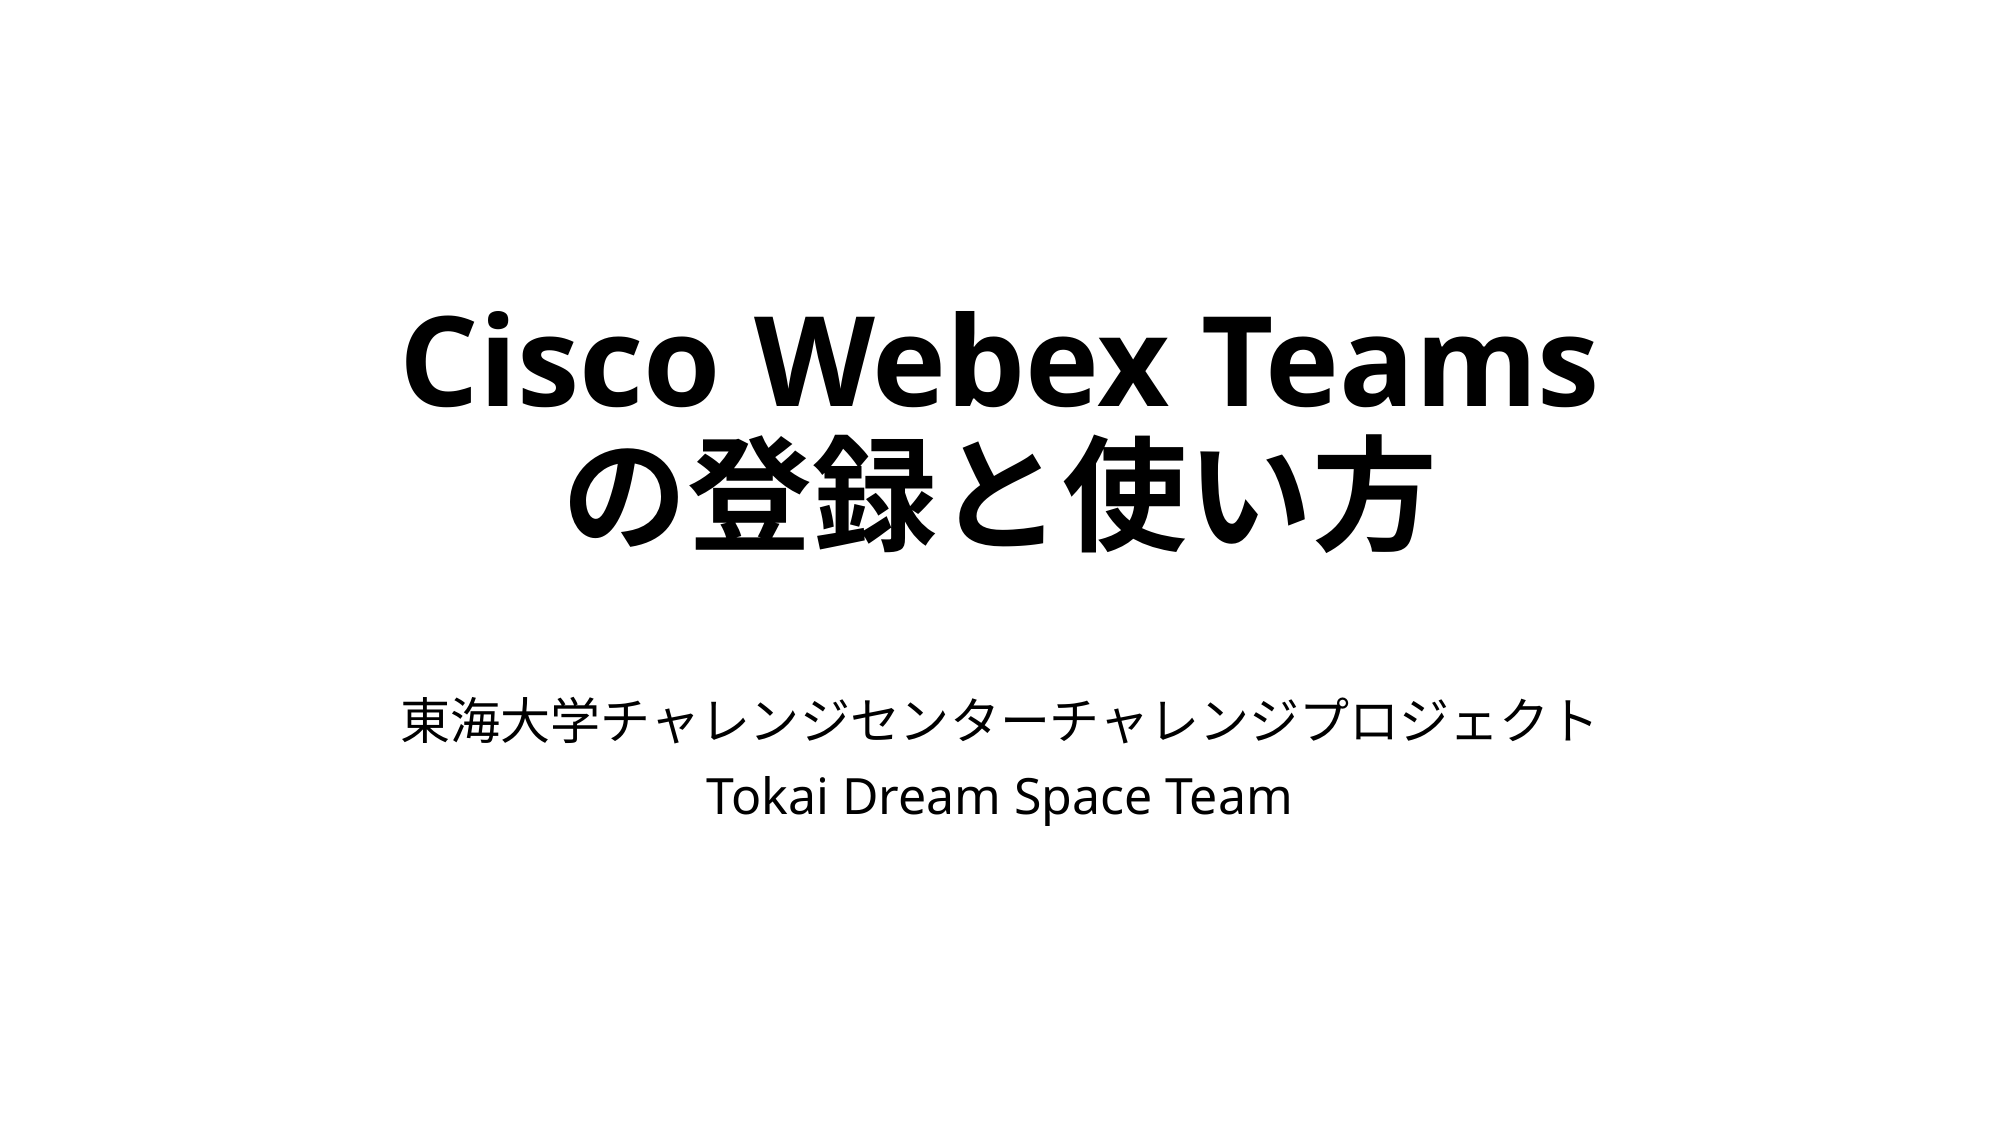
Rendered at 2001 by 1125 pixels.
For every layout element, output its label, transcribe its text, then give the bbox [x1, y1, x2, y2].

title Cisco Webex Teams の登録と使い方 [249, 184, 1750, 576]
subtitle 東海大学チャレンジセンターチャレンジプロジェクト Tokai Dream Space Team [249, 689, 1750, 961]
